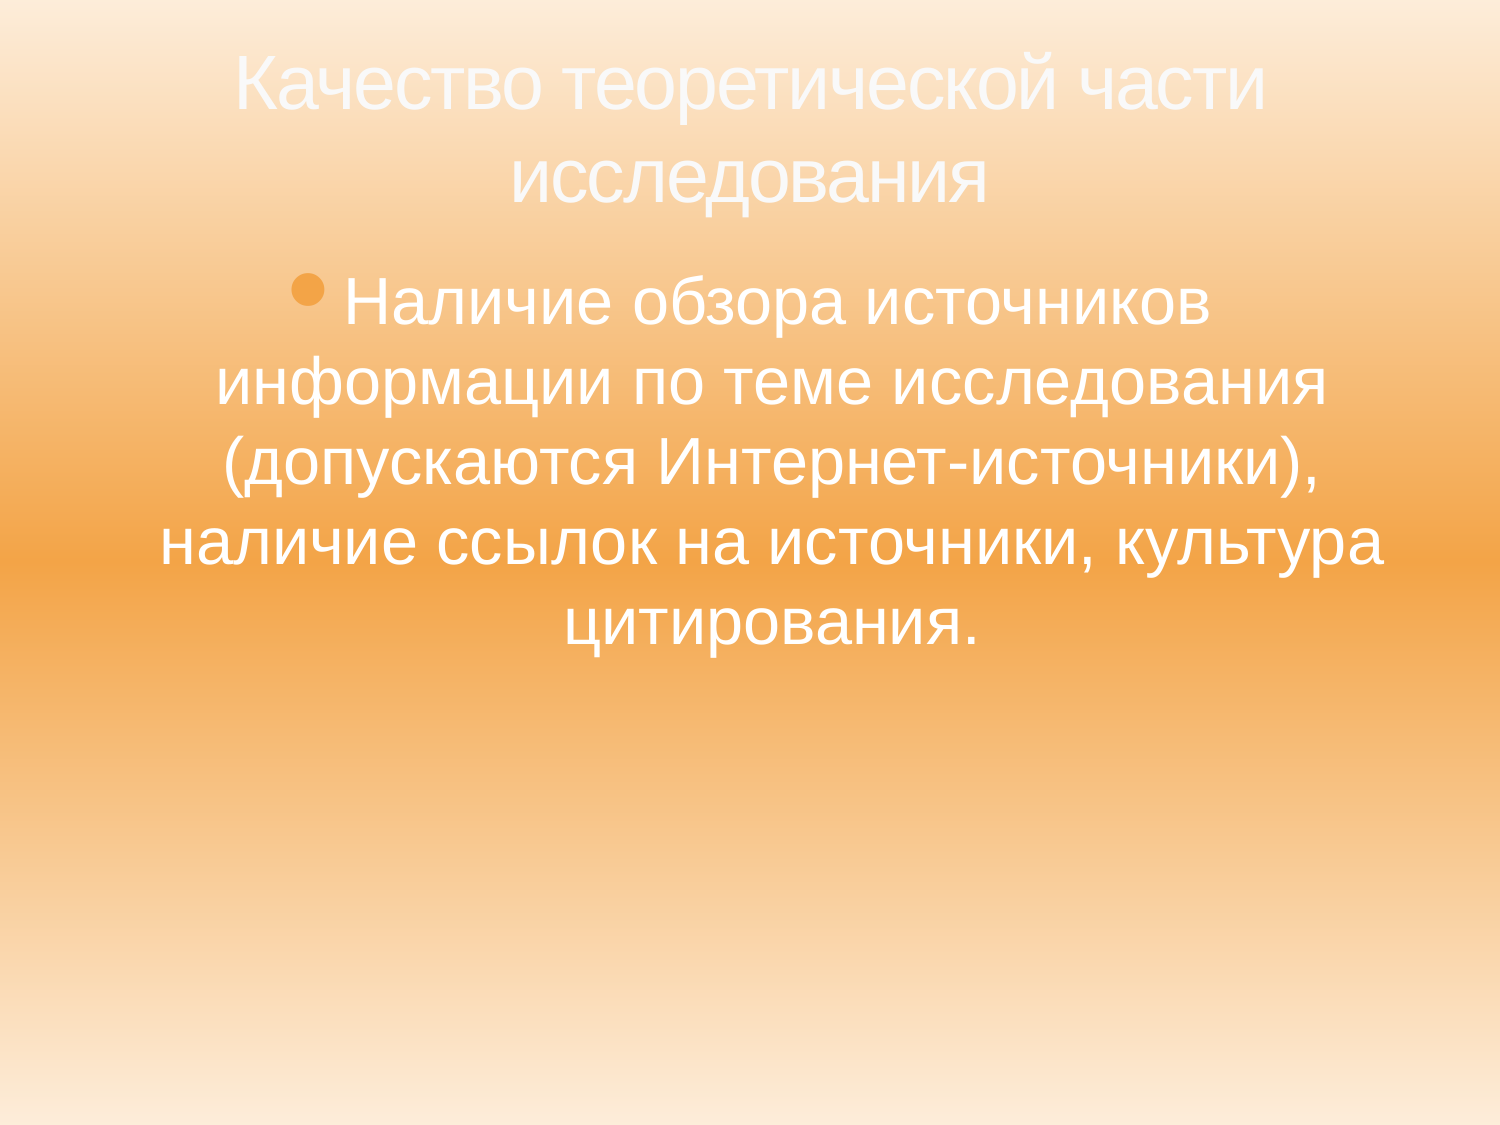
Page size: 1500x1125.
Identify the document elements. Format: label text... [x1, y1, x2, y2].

list Наличие обзора источников информации по теме исследования (допускаются Интернет-источники), наличие ссылок на источники, культура цитирования. [75, 249, 1425, 1000]
title Качество теоретической части исследования [74, 24, 1425, 225]
